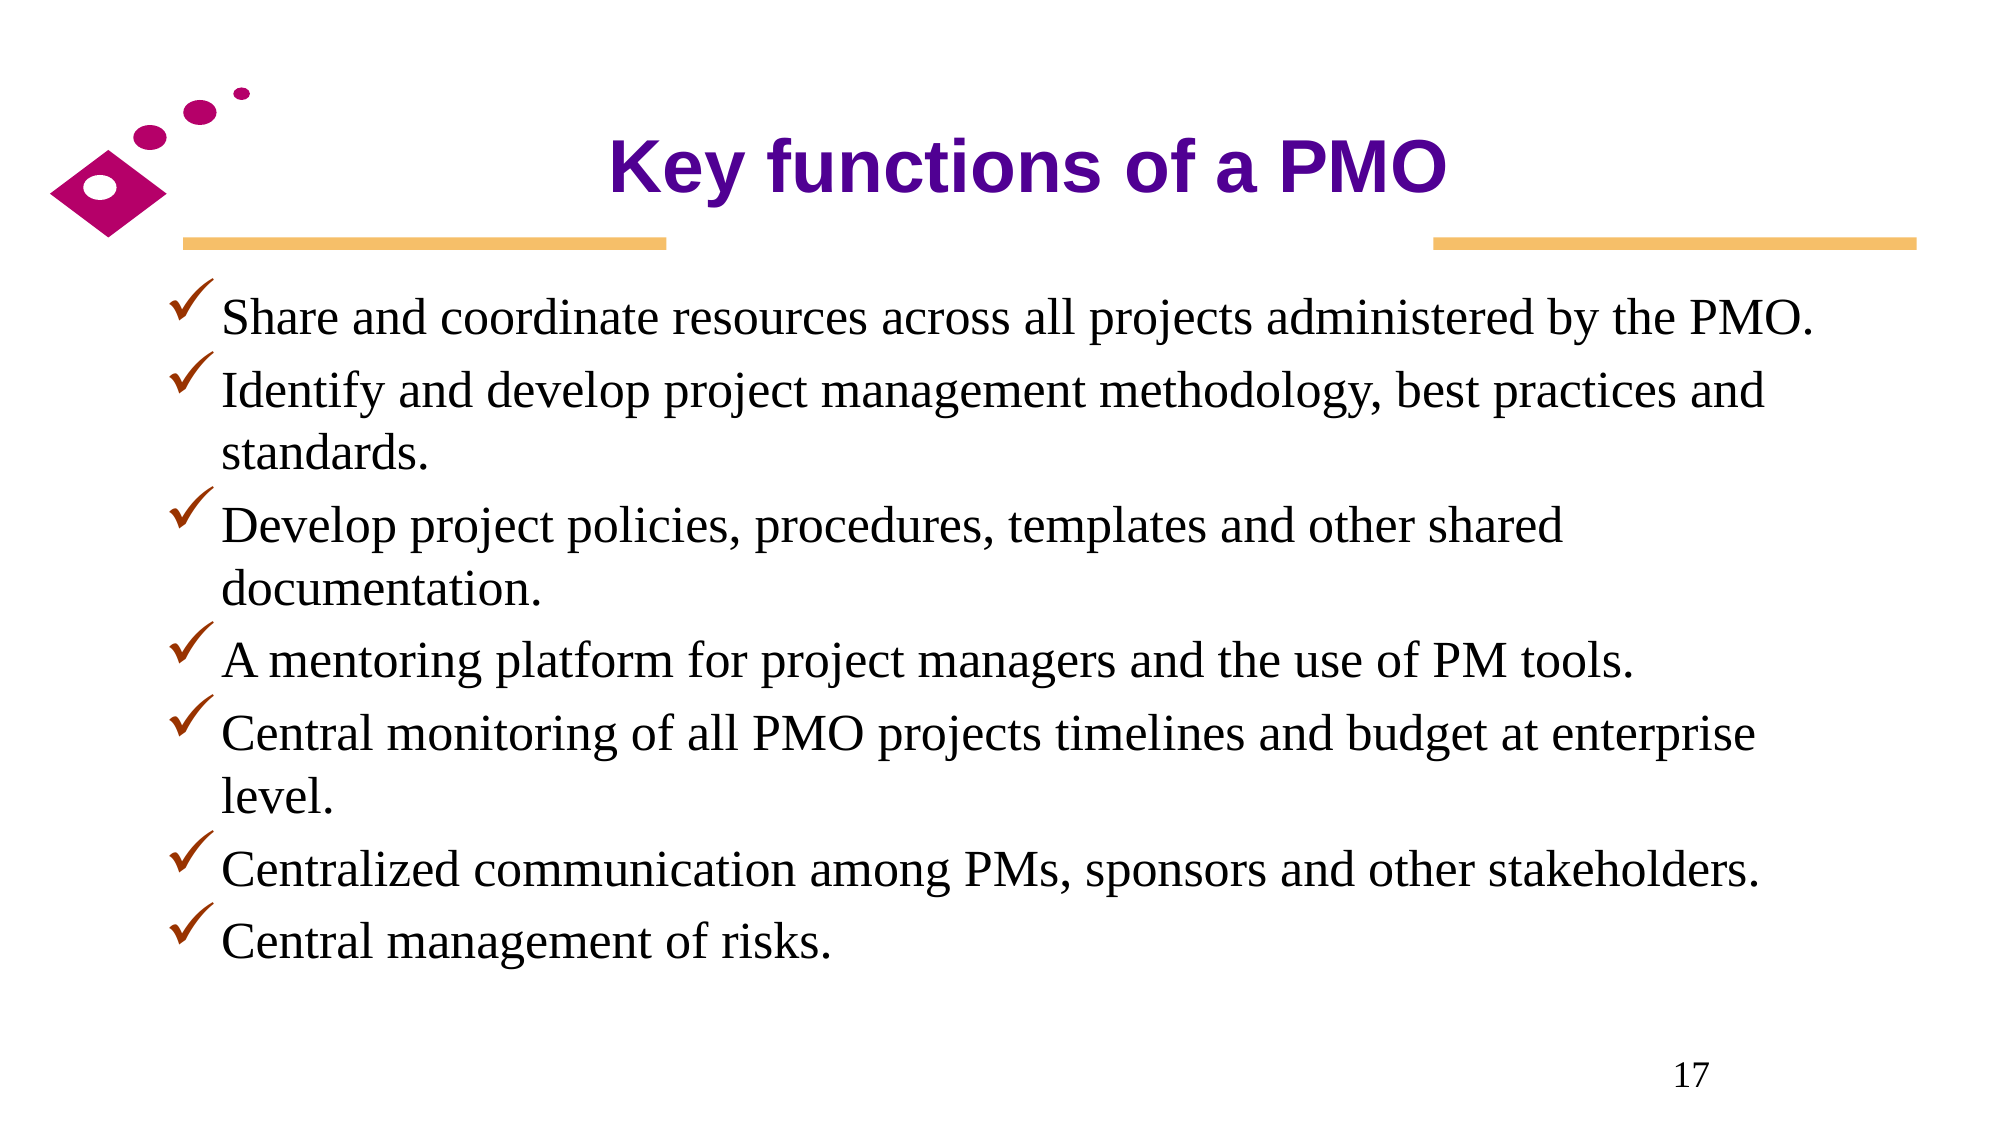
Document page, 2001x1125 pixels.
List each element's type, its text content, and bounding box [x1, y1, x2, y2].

text_box Key functions of a PMO [353, 99, 1704, 222]
slide_number 17 [1657, 1042, 1750, 1103]
text_box Share and coordinate resources across all projects administered by the PMO. Identify and develop project management methodology, best practices and standards. Develop project policies, procedures, templates and other shared documentation. A mentoring platform for project managers and the use of PM tools. Central monitoring of all PMO projects timelines and budget at enterprise level. Centralized communication among PMs, sponsors and other stakeholders. Central management of risks. [150, 275, 1838, 1000]
